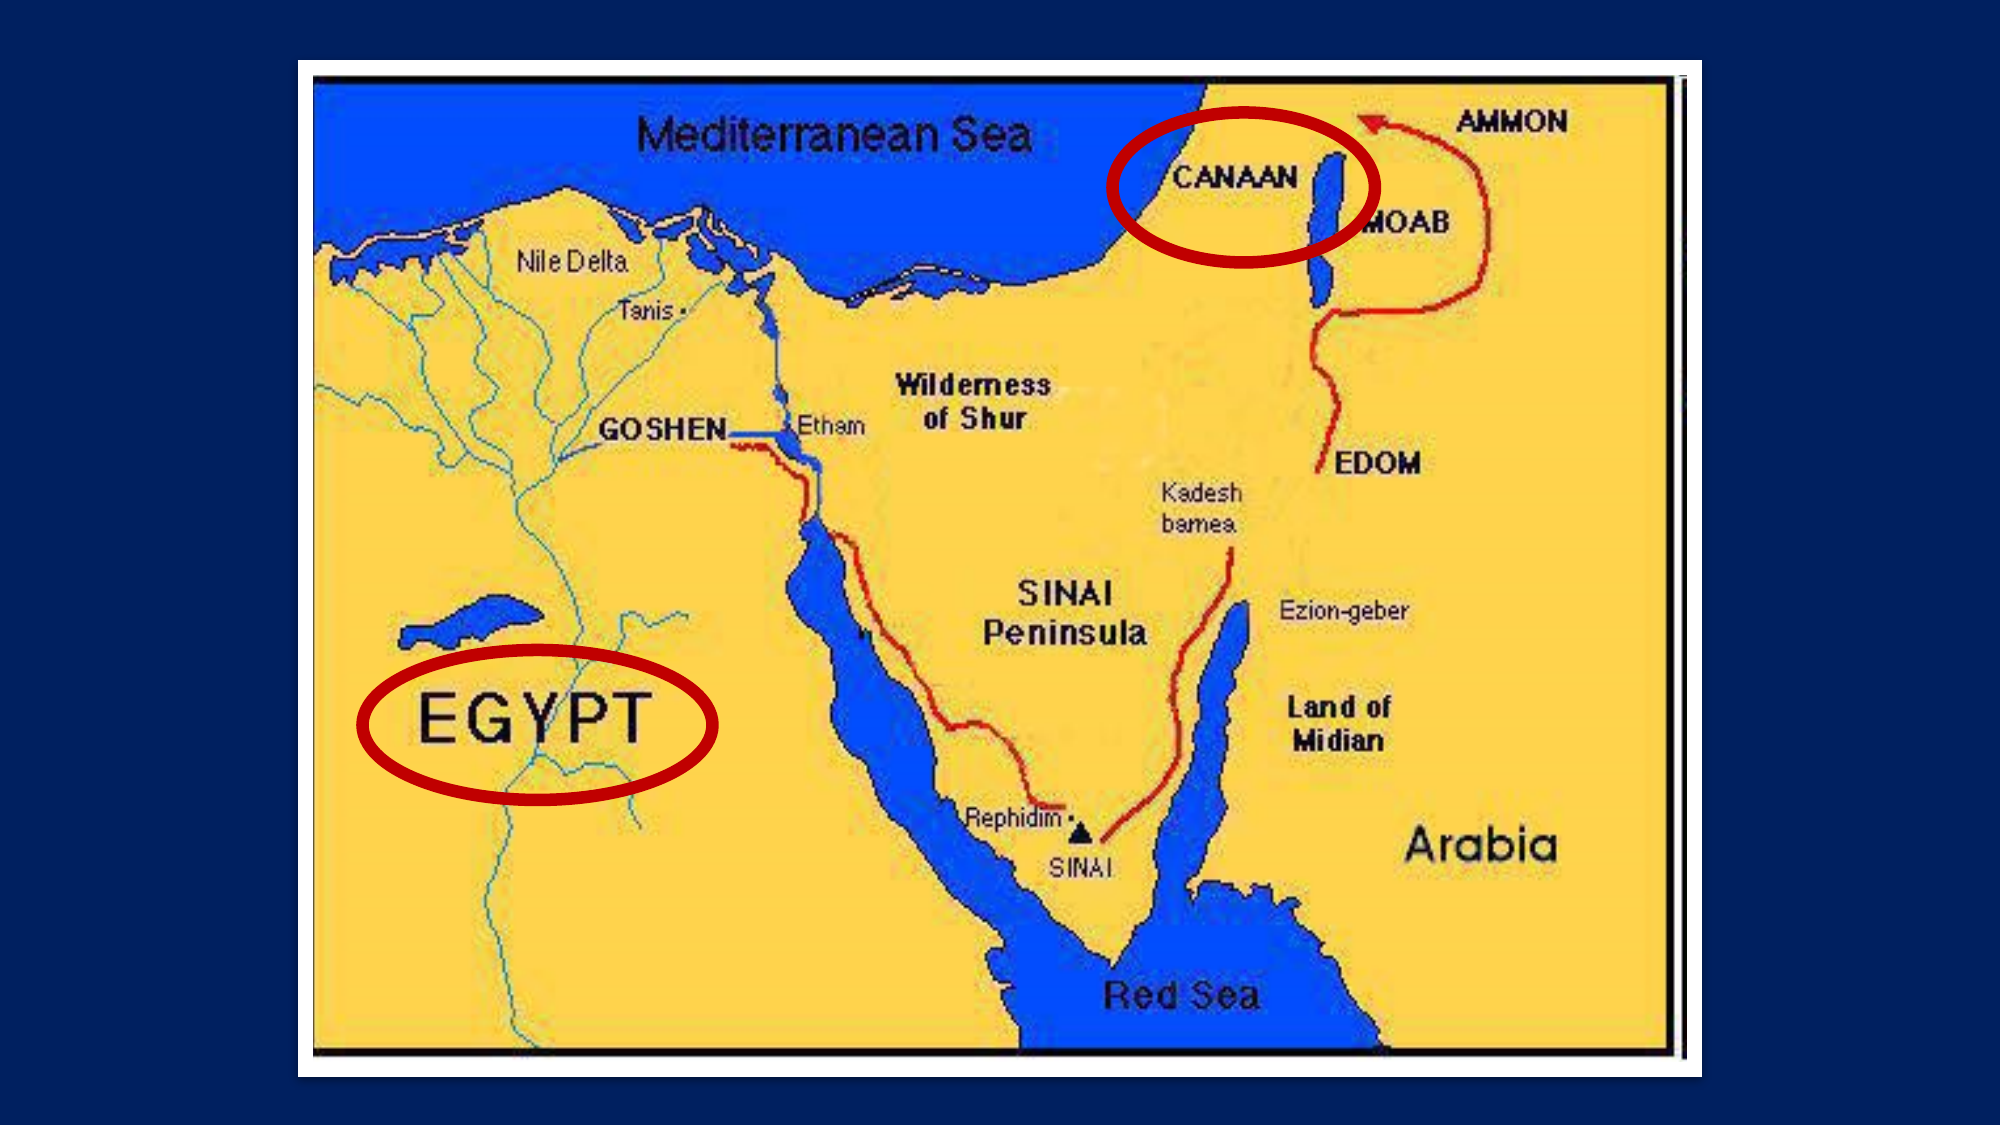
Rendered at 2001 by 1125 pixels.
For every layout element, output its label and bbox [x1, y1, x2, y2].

picture [312, 74, 1688, 1063]
